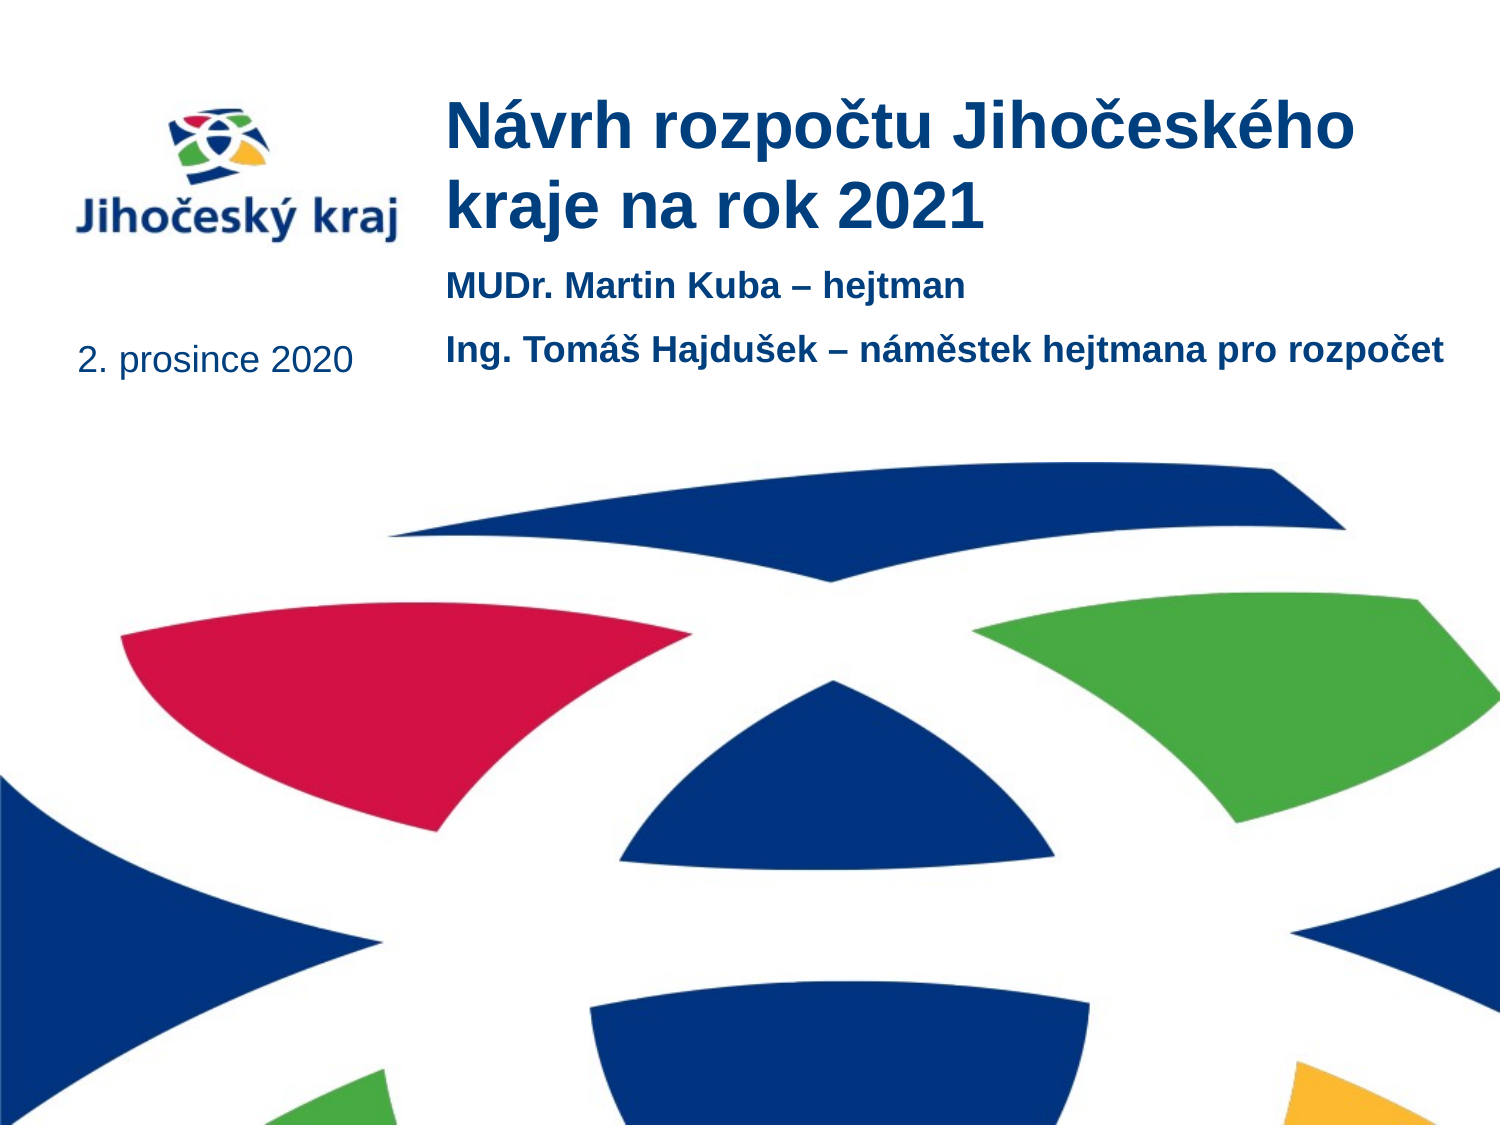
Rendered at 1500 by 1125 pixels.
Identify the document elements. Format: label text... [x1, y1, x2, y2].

text_box Návrh rozpočtu Jihočeského kraje na rok 2021 MUDr. Martin Kuba – hejtman Ing. Tomáš Hajdušek – náměstek hejtmana pro rozpočet [430, 74, 1500, 378]
picture [0, 462, 1500, 1125]
text_box 2. prosince 2020 [62, 327, 451, 388]
picture [62, 99, 413, 248]
